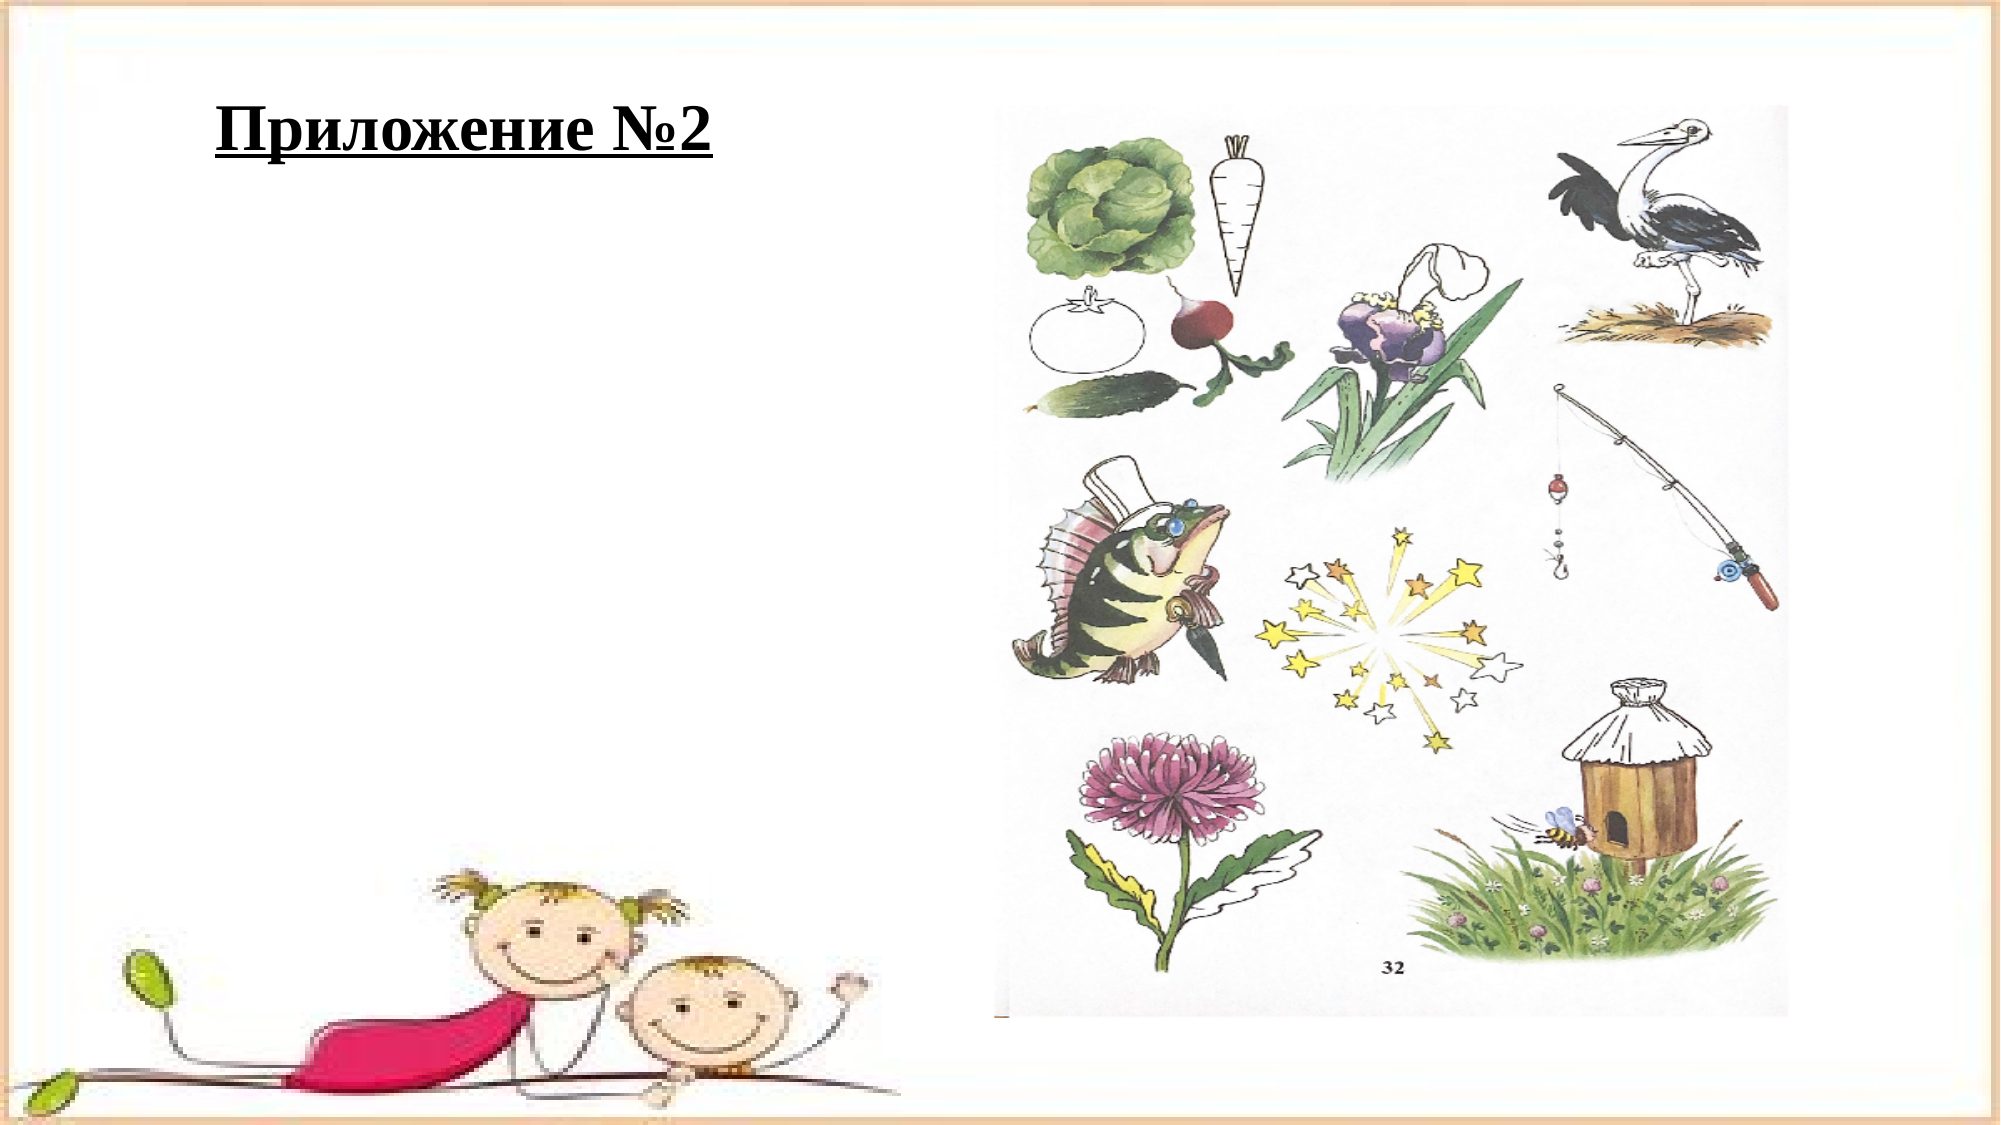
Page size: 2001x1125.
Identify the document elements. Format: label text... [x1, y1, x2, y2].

picture [0, 0, 2001, 1125]
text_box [881, 64, 1903, 1058]
title Приложение №2 [137, 59, 791, 278]
